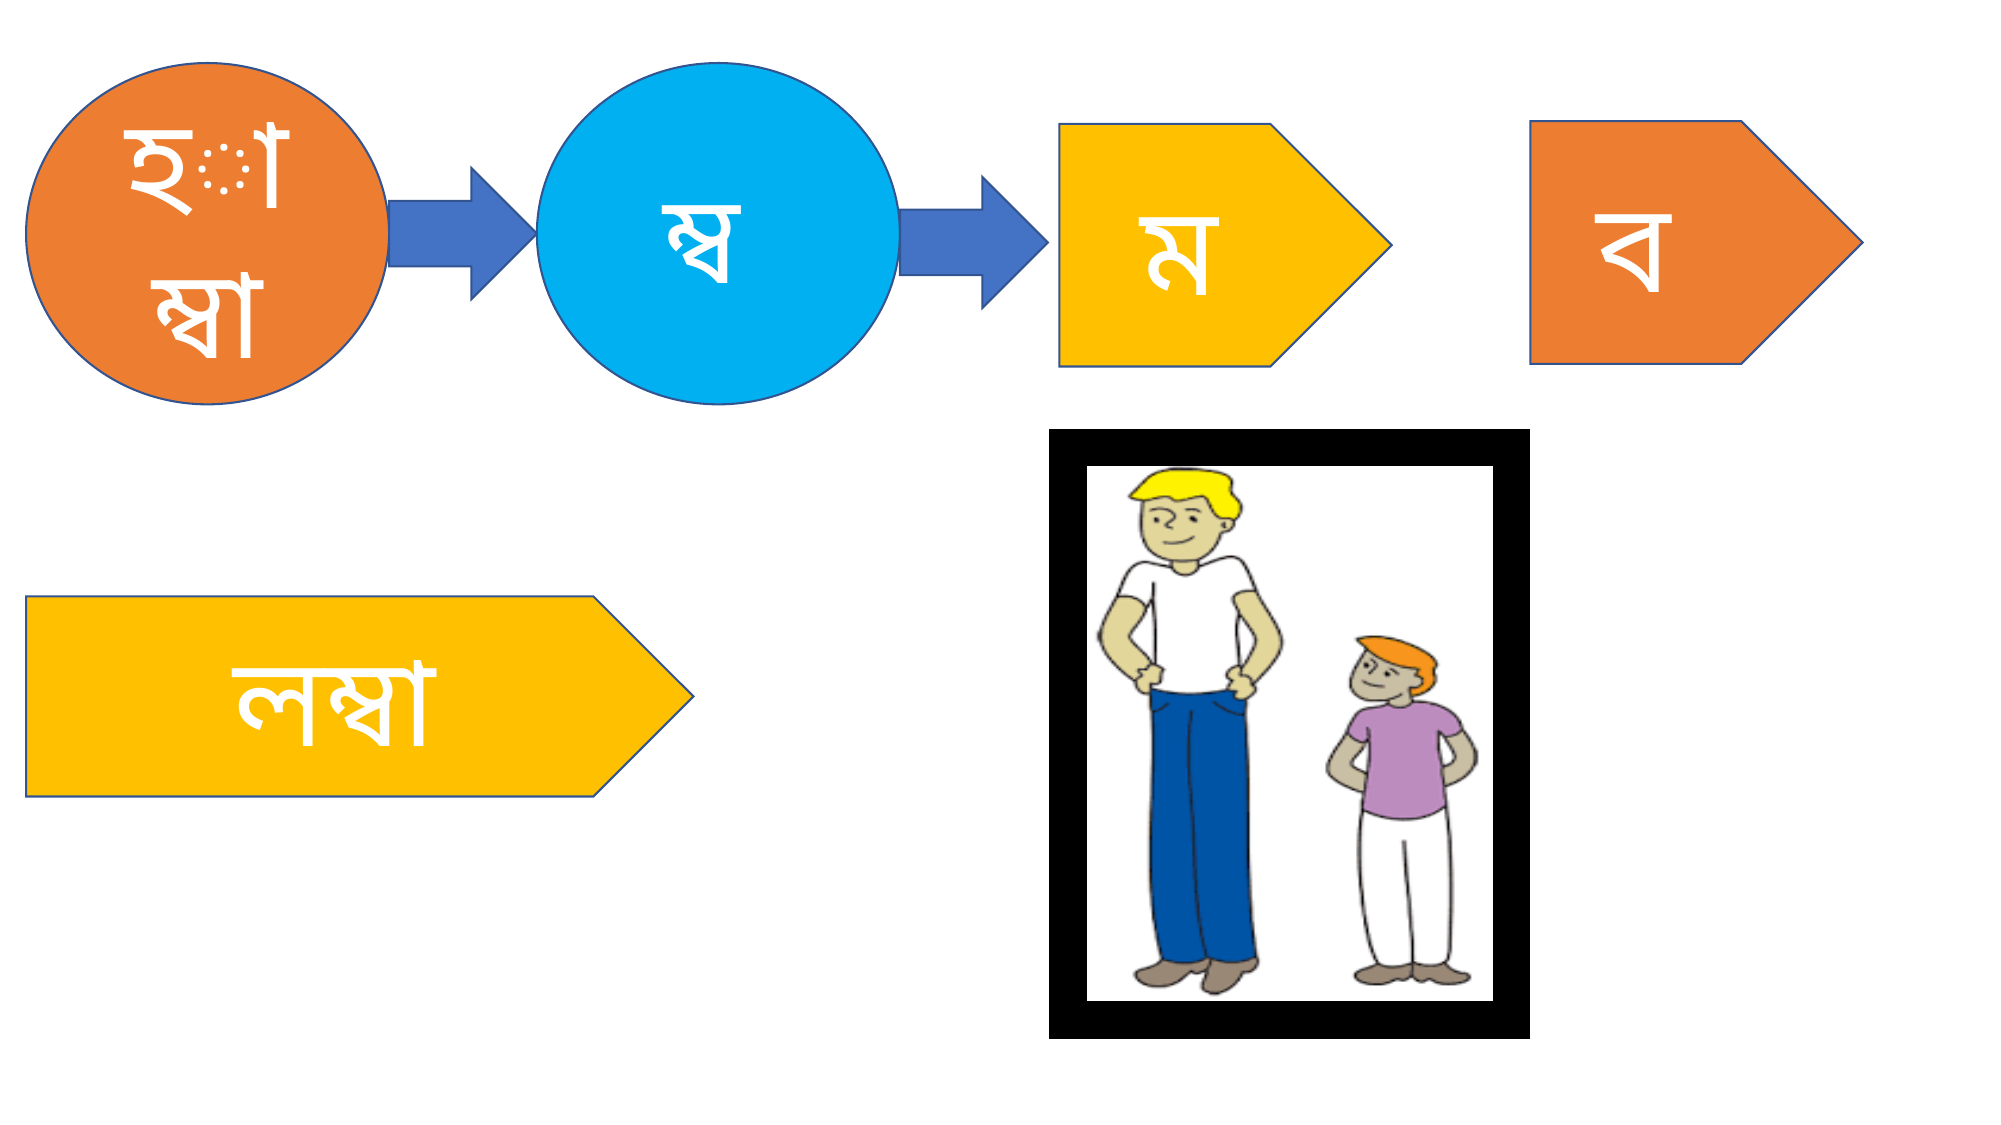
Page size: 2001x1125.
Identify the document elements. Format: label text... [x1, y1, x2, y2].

text_box ব [1529, 120, 1865, 365]
text_box [388, 165, 535, 302]
text_box লম্বা [25, 595, 695, 798]
text_box [898, 174, 1050, 311]
picture [1086, 465, 1493, 1002]
text_box হাম্বা [25, 61, 388, 406]
text_box ম [1058, 122, 1394, 368]
text_box ম্ব [535, 61, 899, 406]
